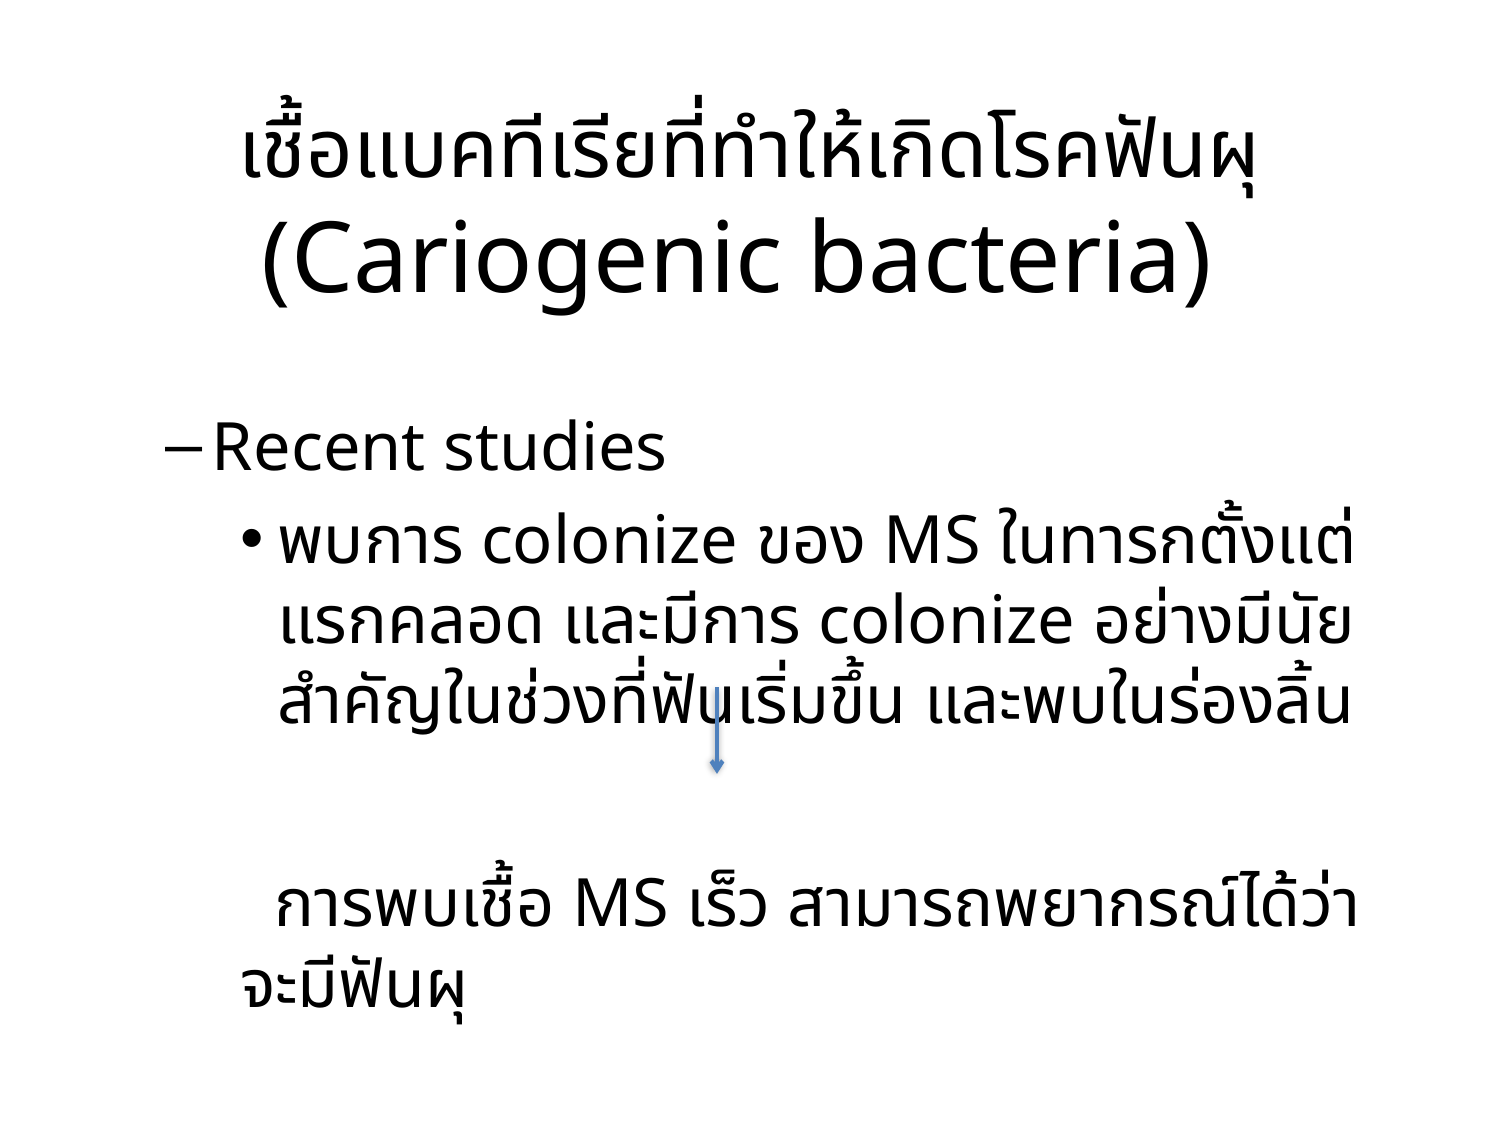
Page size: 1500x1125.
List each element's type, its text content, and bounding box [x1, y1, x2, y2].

list Recent studies พบการ colonize ของ MS ในทารกตั้งแต่แรกคลอด และมีการ colonize อย่างมีนัยสำคัญในช่วงที่ฟันเริ่มขึ้น และพบในร่องลิ้น การพบเชื้อ MS เร็ว สามารถพยากรณ์ได้ว่า จะมีฟันผุ [75, 396, 1425, 1125]
text_box เชื้อแบคทีเรียที่ทำให้เกิดโรคฟันผุ (Cariogenic bacteria) [74, 88, 1425, 320]
